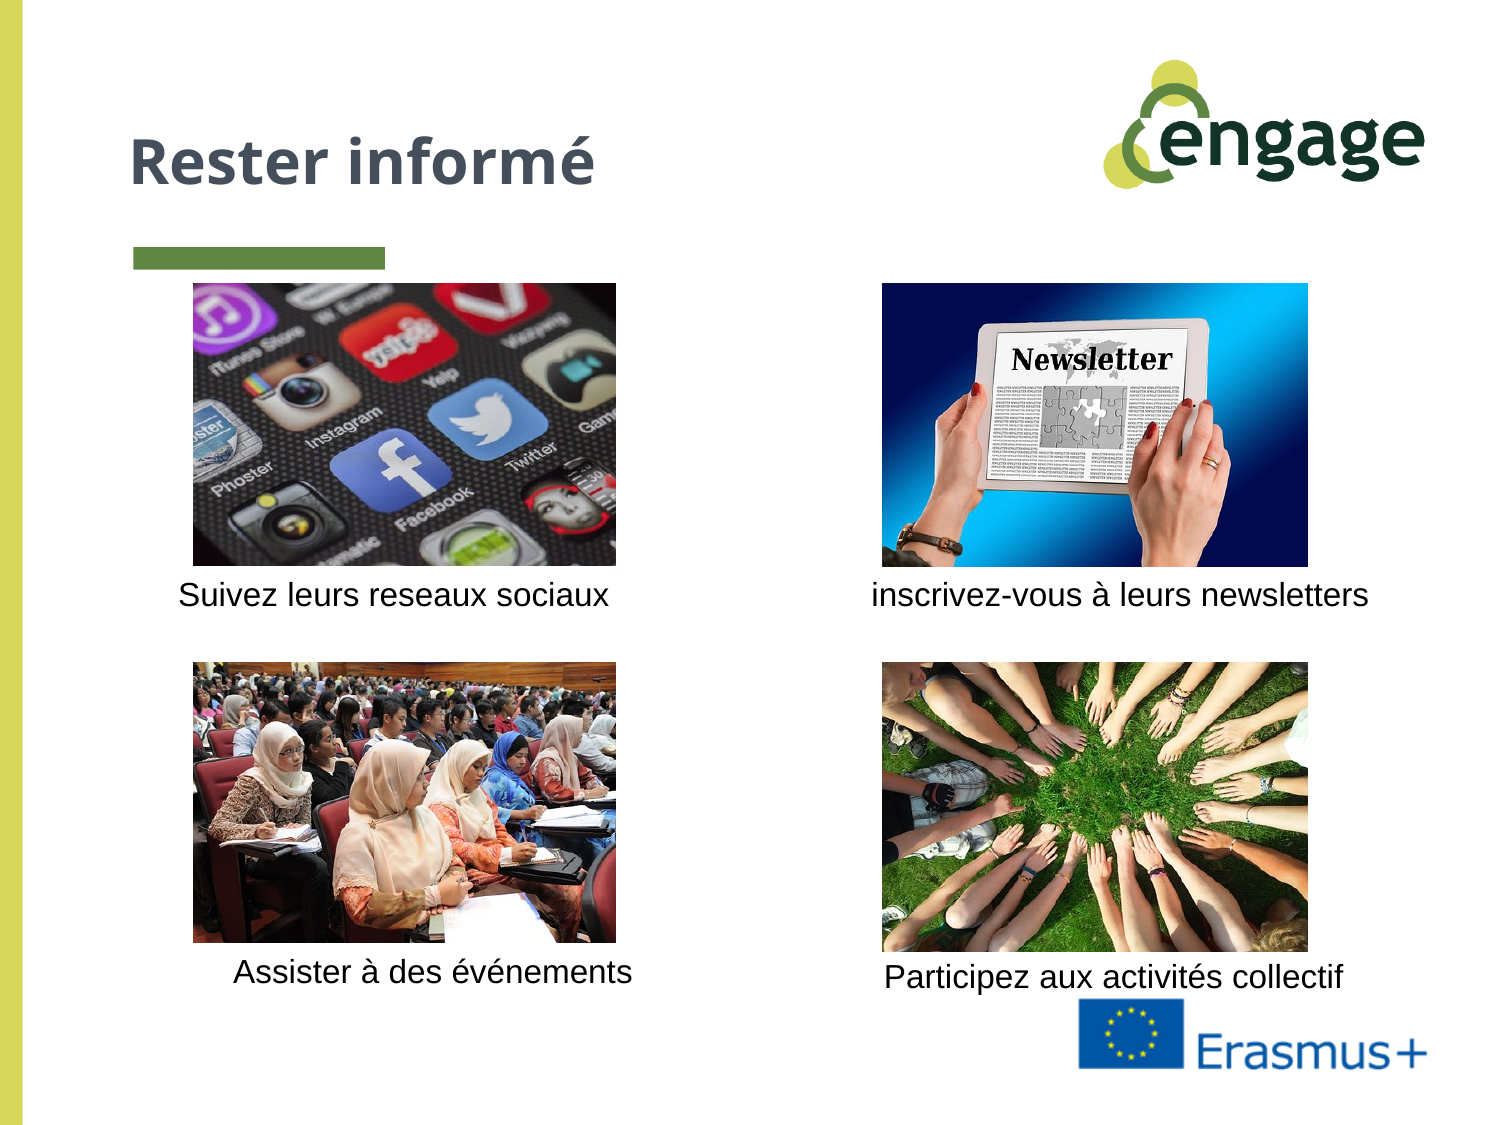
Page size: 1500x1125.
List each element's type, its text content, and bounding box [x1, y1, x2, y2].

title Rester informé [113, 0, 1387, 212]
picture [1058, 978, 1448, 1090]
text_box Participez aux activités collectif [869, 947, 1360, 1003]
picture [882, 283, 1308, 567]
text_box Suivez leurs reseaux sociaux [163, 566, 626, 621]
picture [1387, 37, 1448, 212]
picture [192, 662, 616, 943]
picture [192, 283, 616, 566]
text_box Assister à des événements [218, 942, 649, 998]
text_box inscrivez-vous à leurs newsletters [856, 566, 1385, 621]
picture [882, 662, 1308, 953]
